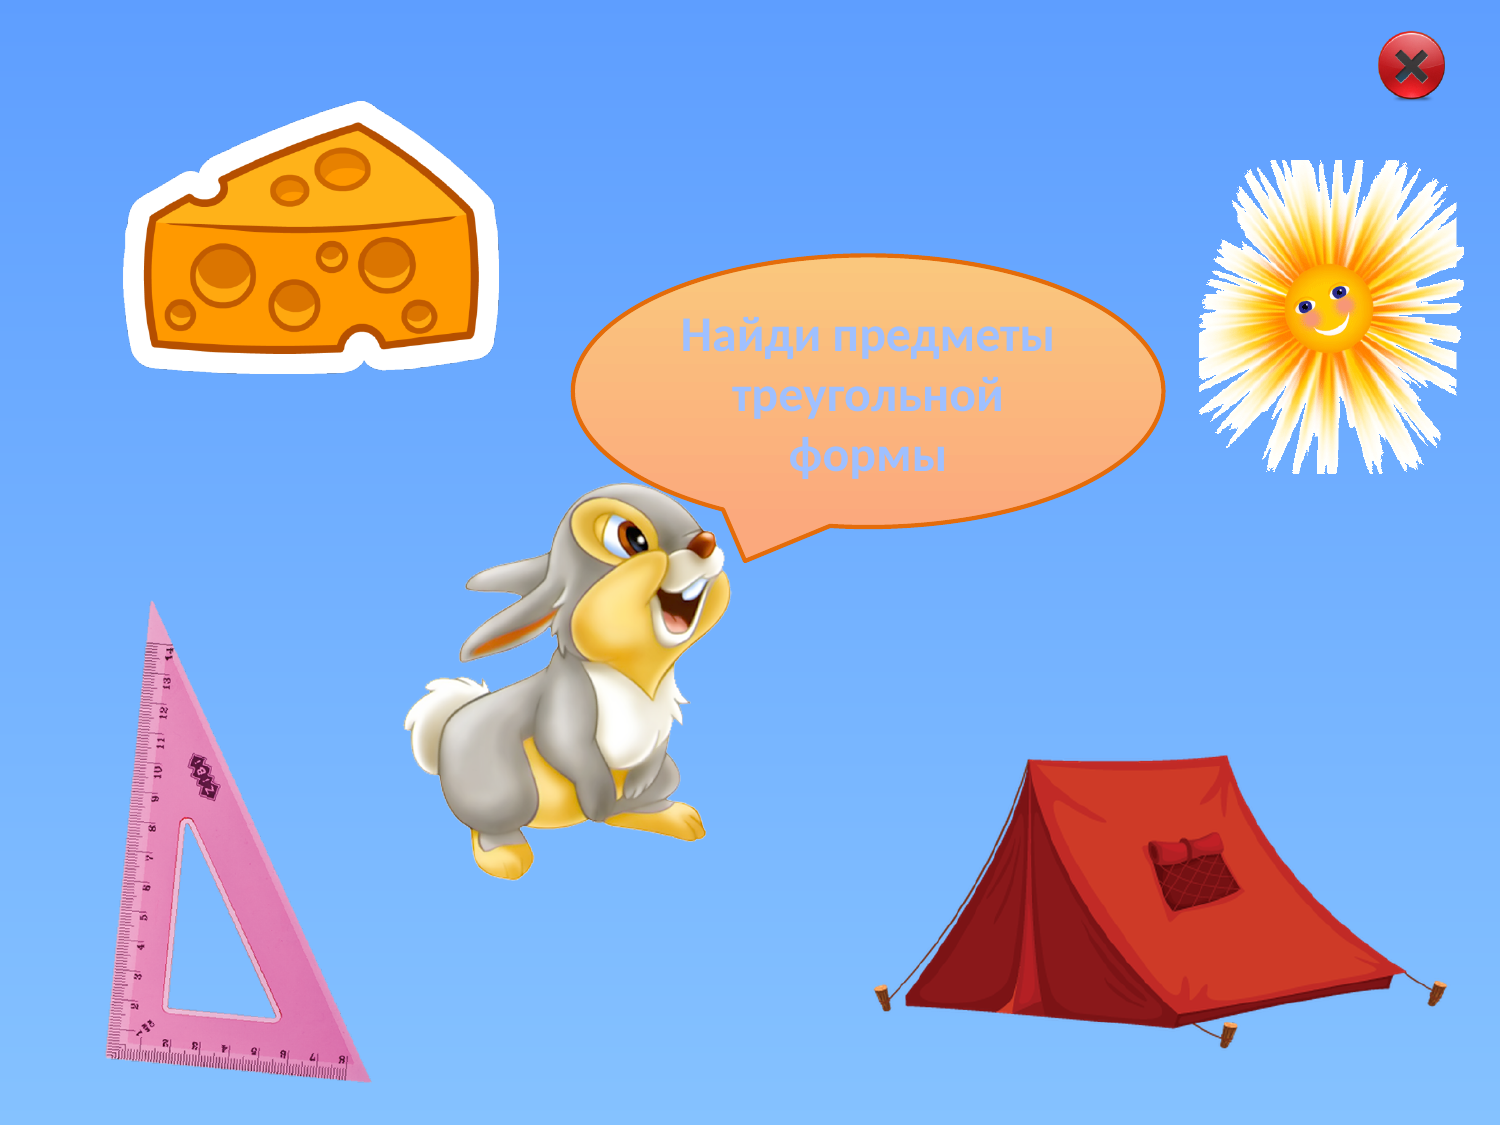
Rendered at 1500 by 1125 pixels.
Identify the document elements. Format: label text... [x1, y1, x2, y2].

picture [1198, 160, 1465, 515]
picture [1375, 30, 1448, 102]
text_box Найди предметы треугольной формы [570, 253, 1166, 530]
picture [0, 432, 1500, 1125]
picture [123, 101, 499, 374]
